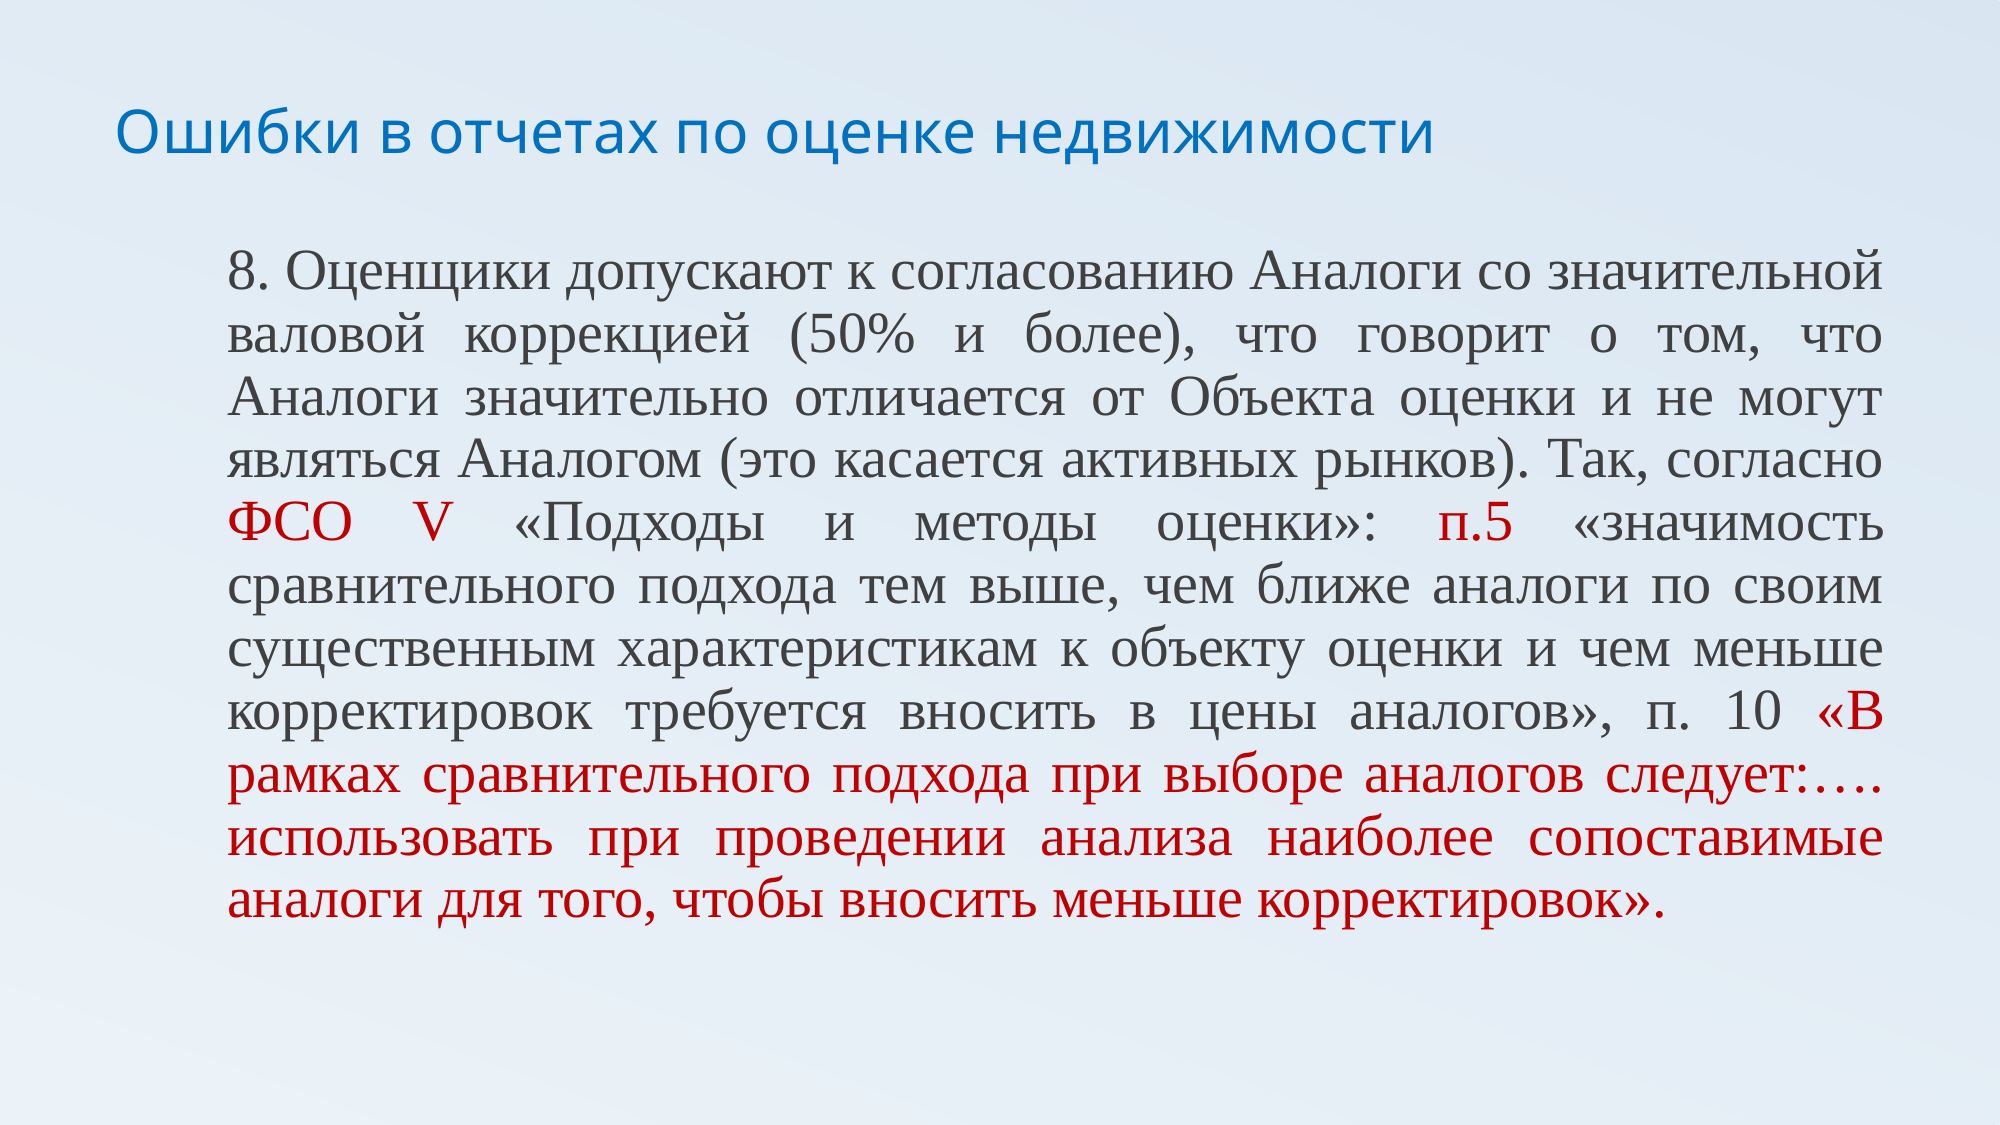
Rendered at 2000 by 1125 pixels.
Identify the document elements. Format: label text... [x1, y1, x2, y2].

title Ошибки в отчетах по оценке недвижимости [99, 30, 1900, 173]
list 8. Оценщики допускают к согласованию Аналоги со значительной валовой коррекцией (50% и более), что говорит о том, что Аналоги значительно отличается от Объекта оценки и не могут являться Аналогом (это касается активных рынков). Так, согласно ФСО V «Подходы и методы оценки»: п.5 «значимость сравнительного подхода тем выше, чем ближе аналоги по своим существенным характеристикам к объекту оценки и чем меньше корректировок требуется вносить в цены аналогов», п. 10 «В рамках сравнительного подхода при выборе аналогов следует:…. использовать при проведении анализа наиболее сопоставимые аналоги для того, чтобы вносить меньше корректировок». [212, 231, 1900, 988]
